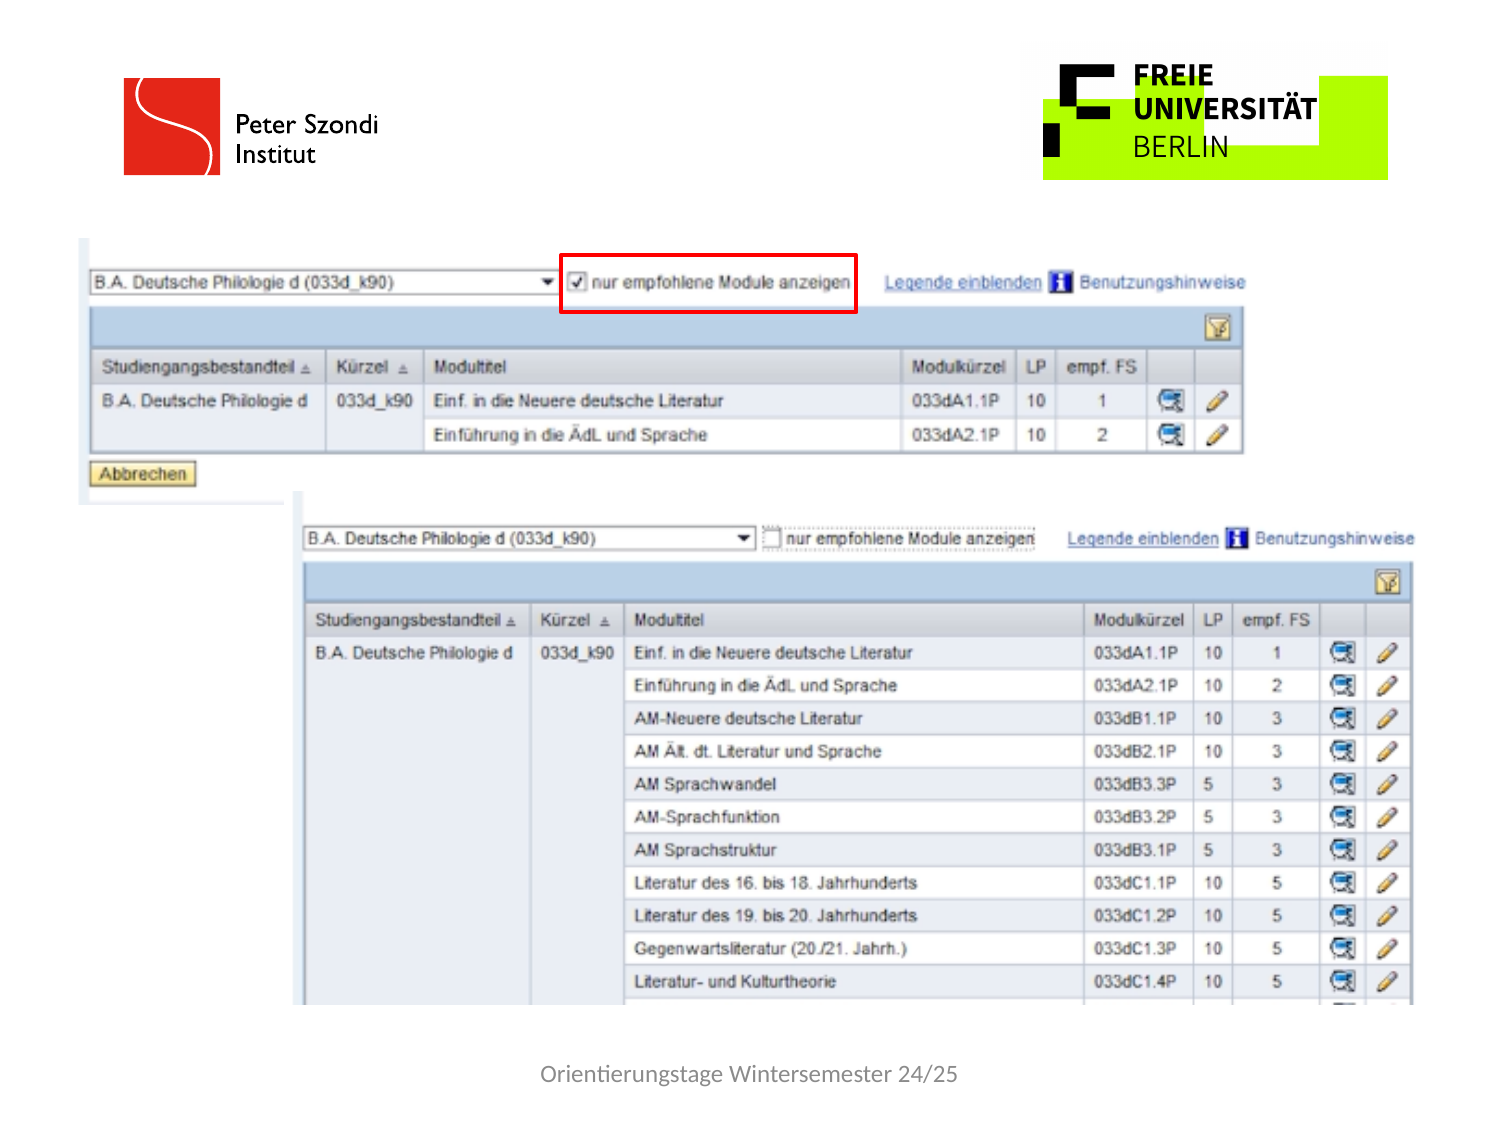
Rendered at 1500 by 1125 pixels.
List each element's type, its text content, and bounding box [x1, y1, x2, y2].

picture [64, 238, 1436, 1005]
picture [123, 77, 420, 180]
picture [1019, 41, 1389, 180]
footer Orientierungstage Wintersemester 24/25 [512, 1042, 988, 1103]
